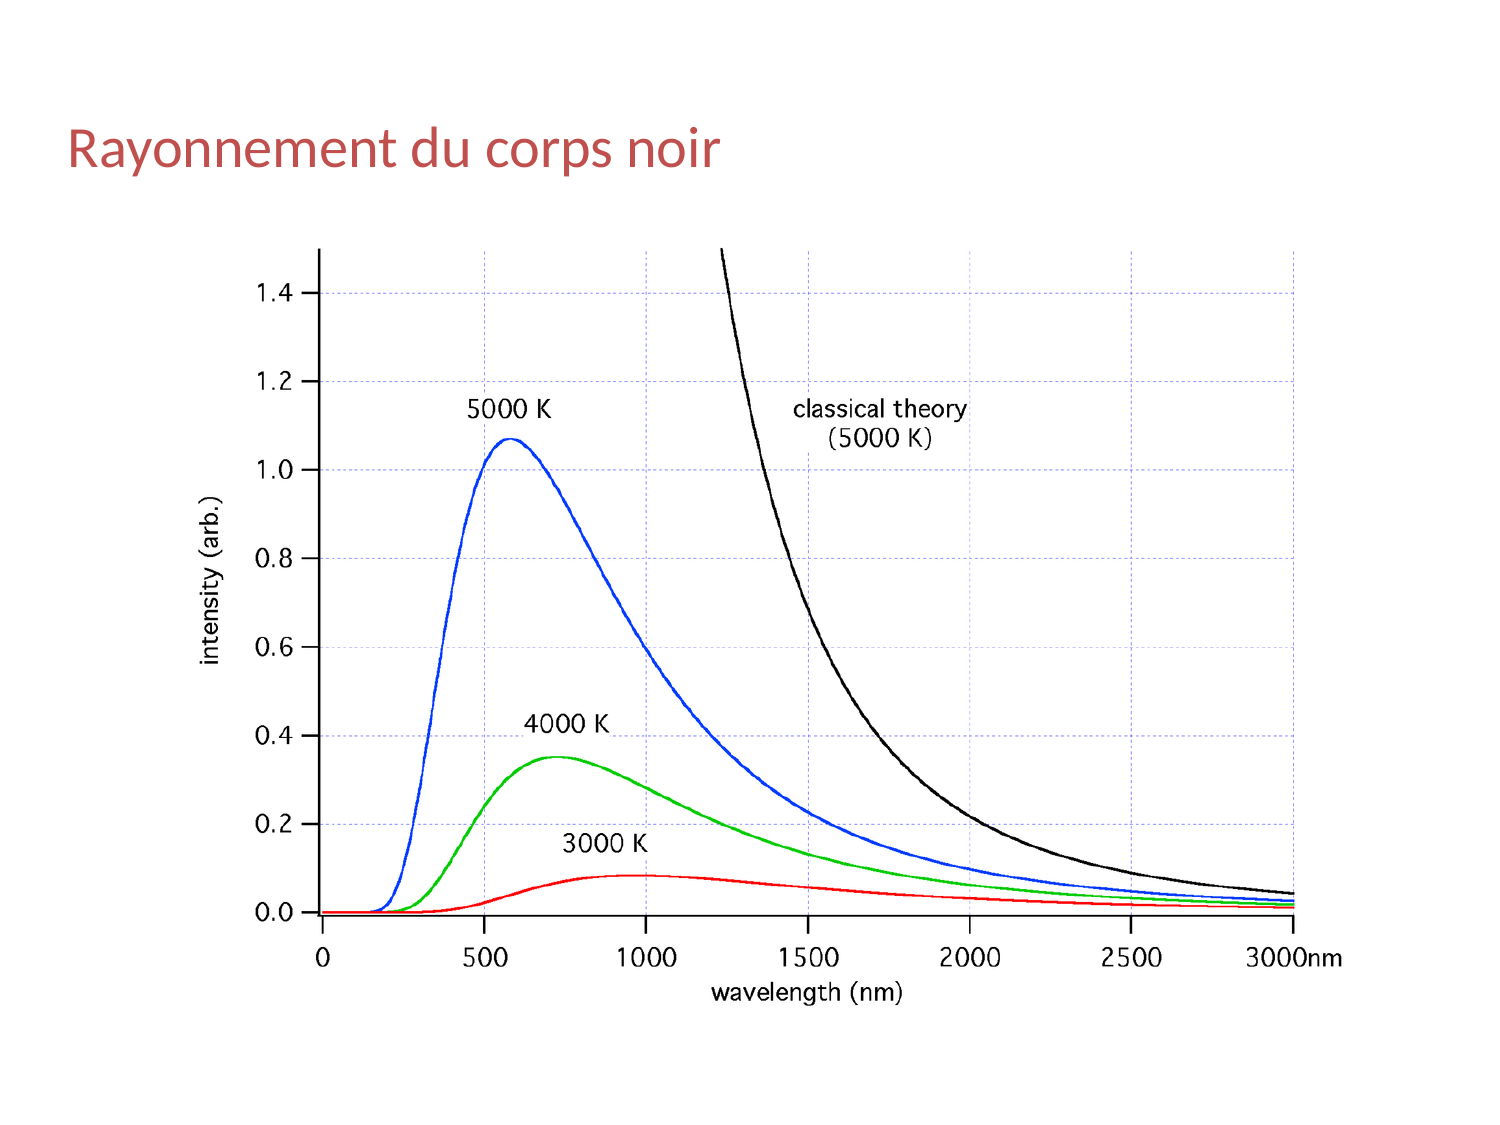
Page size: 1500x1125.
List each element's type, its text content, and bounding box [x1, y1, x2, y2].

picture [194, 219, 1357, 1007]
text_box Rayonnement du corps noir [53, 101, 1459, 187]
